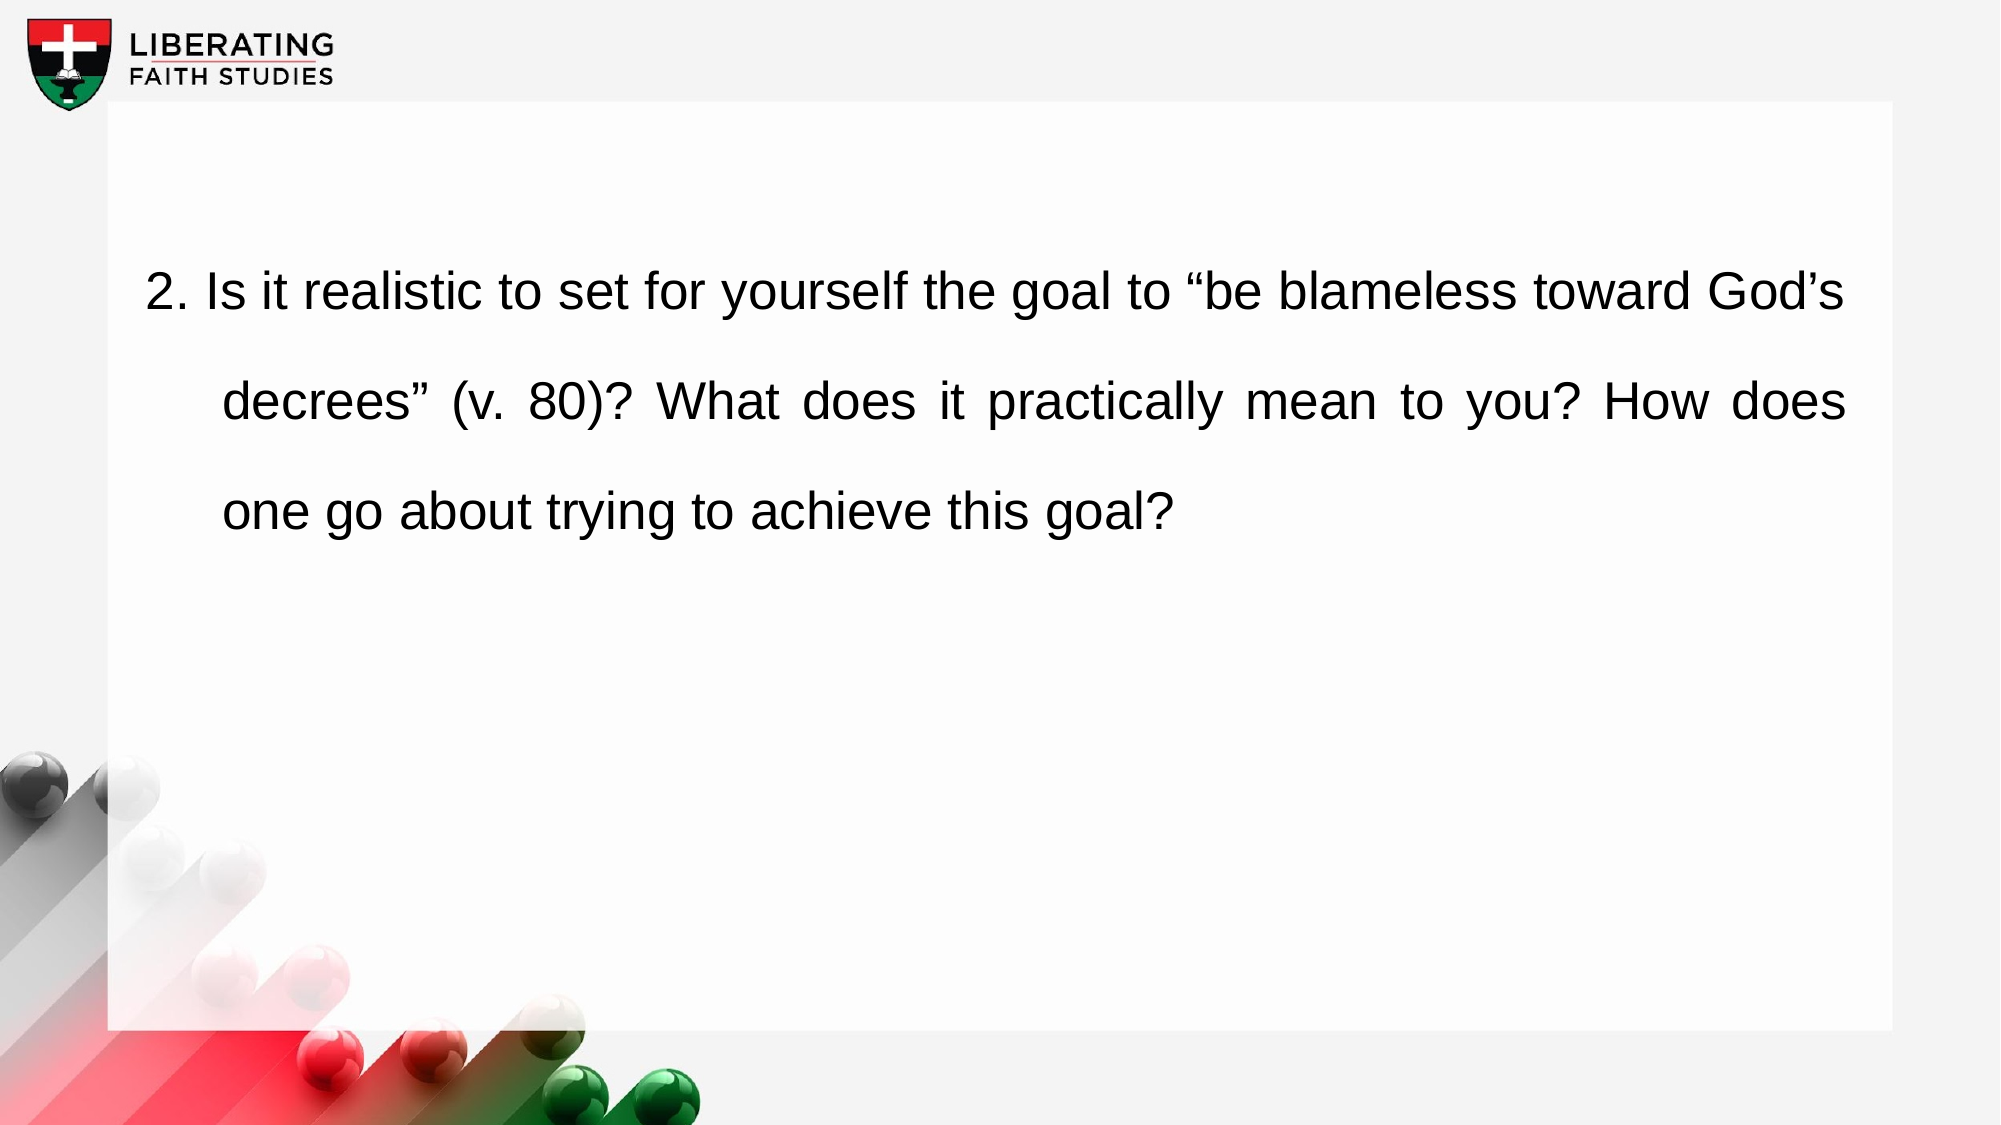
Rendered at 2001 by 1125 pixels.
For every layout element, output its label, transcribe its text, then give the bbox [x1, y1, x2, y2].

text_box 2. Is it realistic to set for yourself the goal to “be blameless toward God’s decrees” (v. 80)? What does it practically mean to you? How does one go about trying to achieve this goal? [130, 237, 1864, 583]
picture [0, 0, 2000, 1125]
